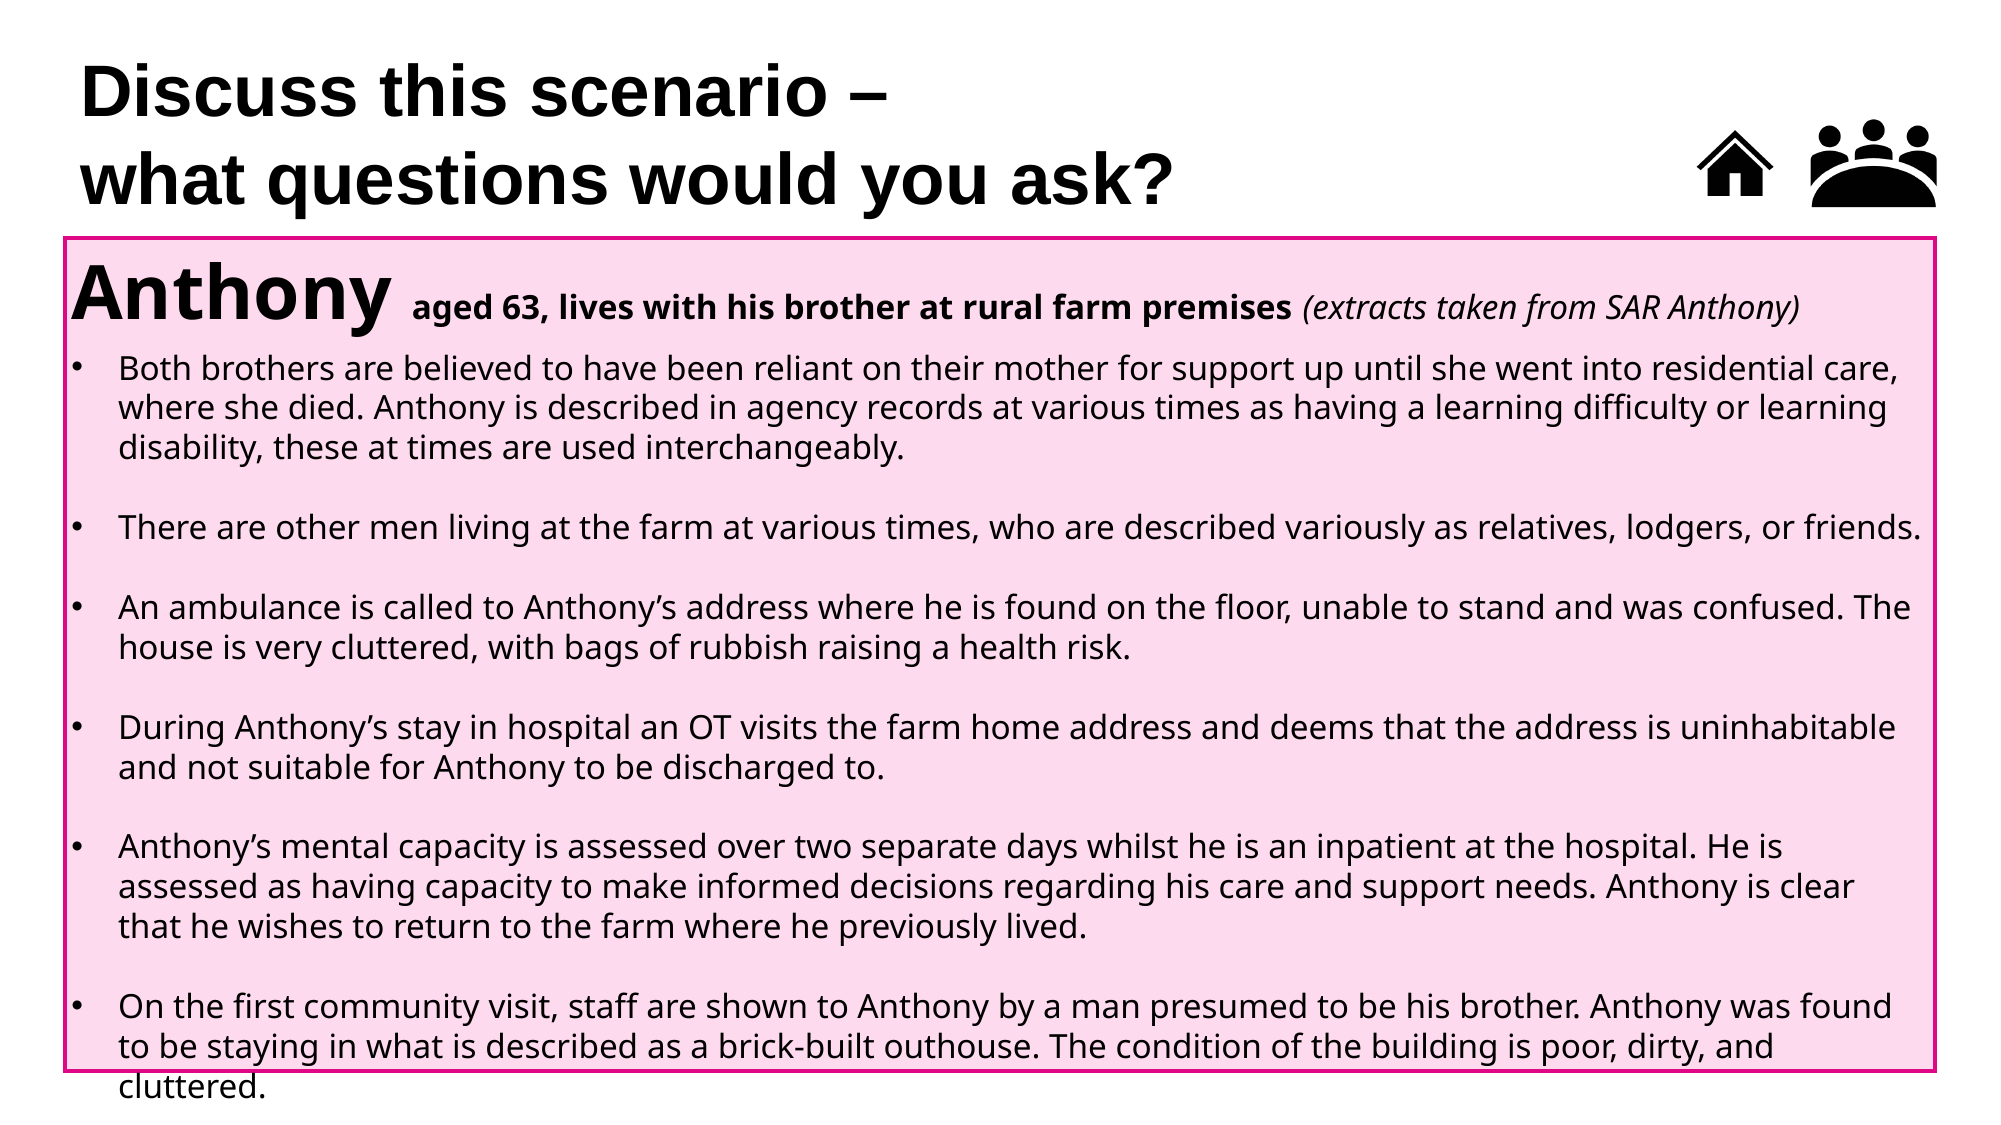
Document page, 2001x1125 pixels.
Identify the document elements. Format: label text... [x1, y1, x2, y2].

picture [1798, 88, 1949, 239]
text_box Anthony aged 63, lives with his brother at rural farm premises (extracts taken from SAR Anthony) Both brothers are believed to have been reliant on their mother for support up until she went into residential care, where she died. Anthony is described in agency records at various times as having a learning difficulty or learning disability, these at times are used interchangeably. There are other men living at the farm at various times, who are described variously as relatives, lodgers, or friends. An ambulance is called to Anthony’s address where he is found on the floor, unable to stand and was confused. The house is very cluttered, with bags of rubbish raising a health risk. During Anthony’s stay in hospital an OT visits the farm home address and deems that the address is uninhabitable and not suitable for Anthony to be discharged to. Anthony’s mental capacity is assessed over two separate days whilst he is an inpatient at the hospital. He is assessed as having capacity to make informed decisions regarding his care and support needs. Anthony is clear that he wishes to return to the farm where he previously lived. On the first community visit, staff are shown to Anthony by a man presumed to be his brother. Anthony was found to be staying in what is described as a brick-built outhouse. The condition of the building is poor, dirty, and cluttered. [65, 238, 1935, 1071]
picture [1691, 119, 1779, 207]
text_box Discuss this scenario – what questions would you ask? [65, 36, 1404, 227]
